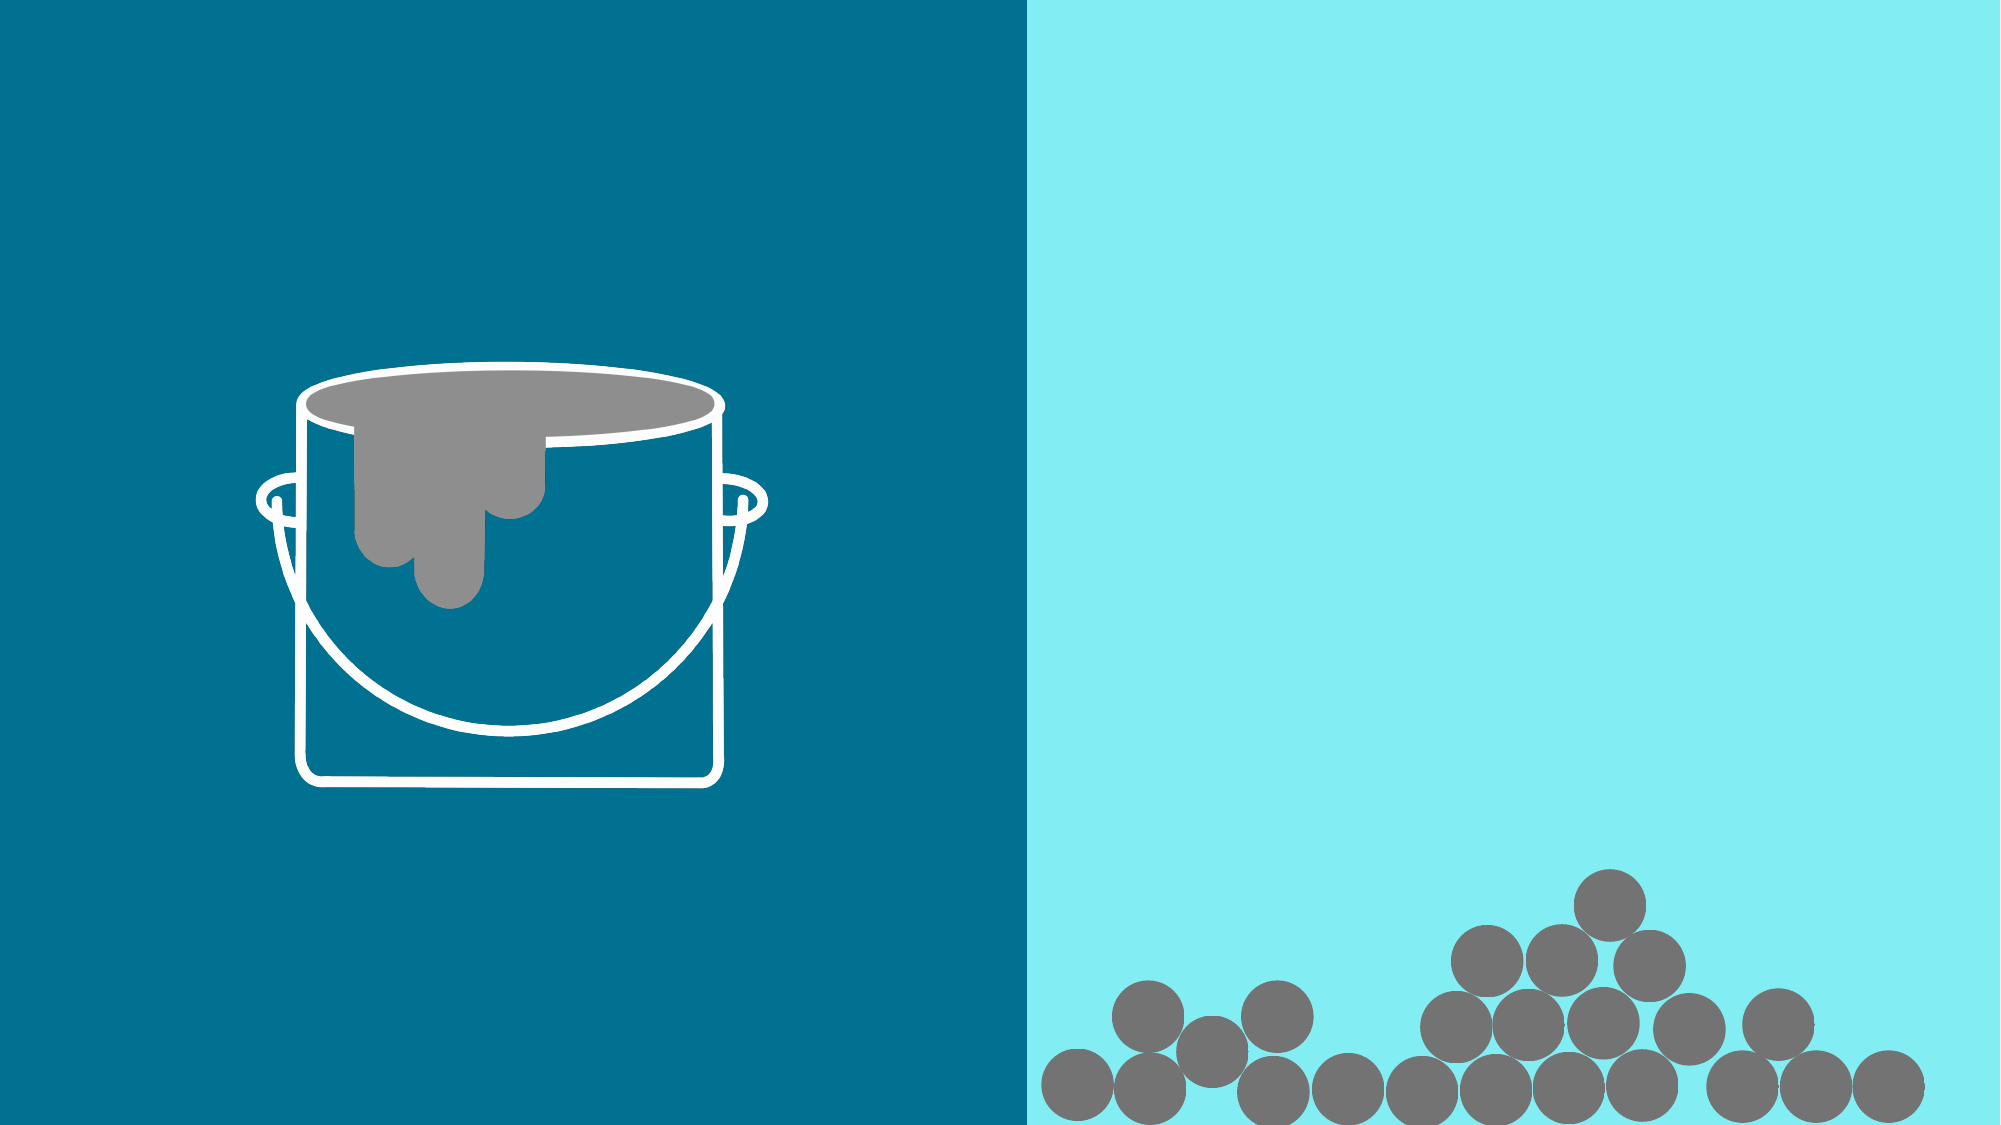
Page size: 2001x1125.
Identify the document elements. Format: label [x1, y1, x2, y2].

text_box [1566, 985, 1641, 1061]
text_box [1612, 928, 1687, 1004]
text_box [1572, 868, 1648, 943]
text_box [1605, 1048, 1680, 1123]
text_box [1175, 1014, 1250, 1090]
text_box [1236, 1054, 1311, 1125]
text_box [1459, 1052, 1533, 1125]
text_box [1027, 0, 2000, 1125]
text_box [1040, 1047, 1114, 1123]
text_box [1310, 1051, 1385, 1125]
text_box [1491, 987, 1566, 1063]
text_box [1741, 987, 1816, 1062]
text_box [1112, 1051, 1188, 1125]
text_box [1384, 1054, 1460, 1125]
text_box [1705, 1049, 1779, 1124]
text_box [1852, 1049, 1926, 1124]
text_box [1110, 979, 1186, 1053]
text_box [1240, 979, 1315, 1055]
text_box [1778, 1049, 1854, 1124]
text_box [1524, 923, 1600, 998]
text_box [1449, 923, 1525, 999]
picture [256, 362, 768, 788]
text_box [1652, 992, 1727, 1067]
text_box [1419, 989, 1493, 1065]
text_box [1531, 1050, 1607, 1125]
